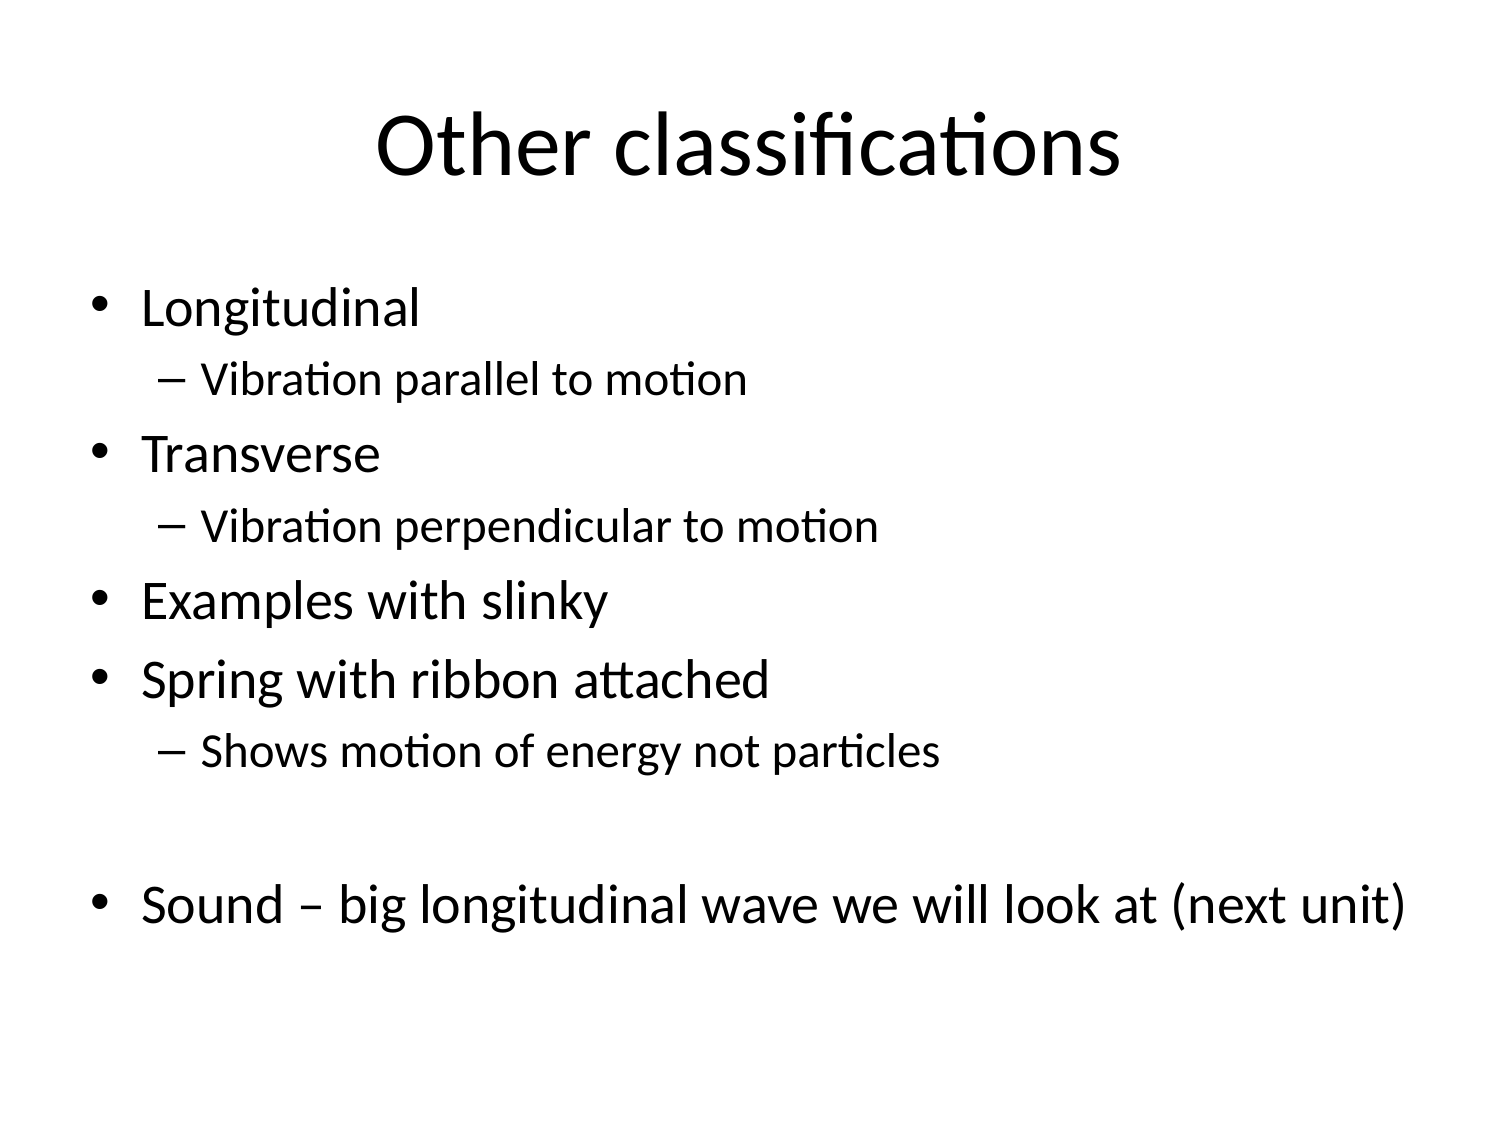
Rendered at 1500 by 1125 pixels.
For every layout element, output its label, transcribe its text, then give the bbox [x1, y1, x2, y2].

list Longitudinal Vibration parallel to motion Transverse Vibration perpendicular to motion Examples with slinky Spring with ribbon attached Shows motion of energy not particles Sound – big longitudinal wave we will look at (next unit) [75, 262, 1425, 1005]
title Other classifications [75, 45, 1425, 233]
